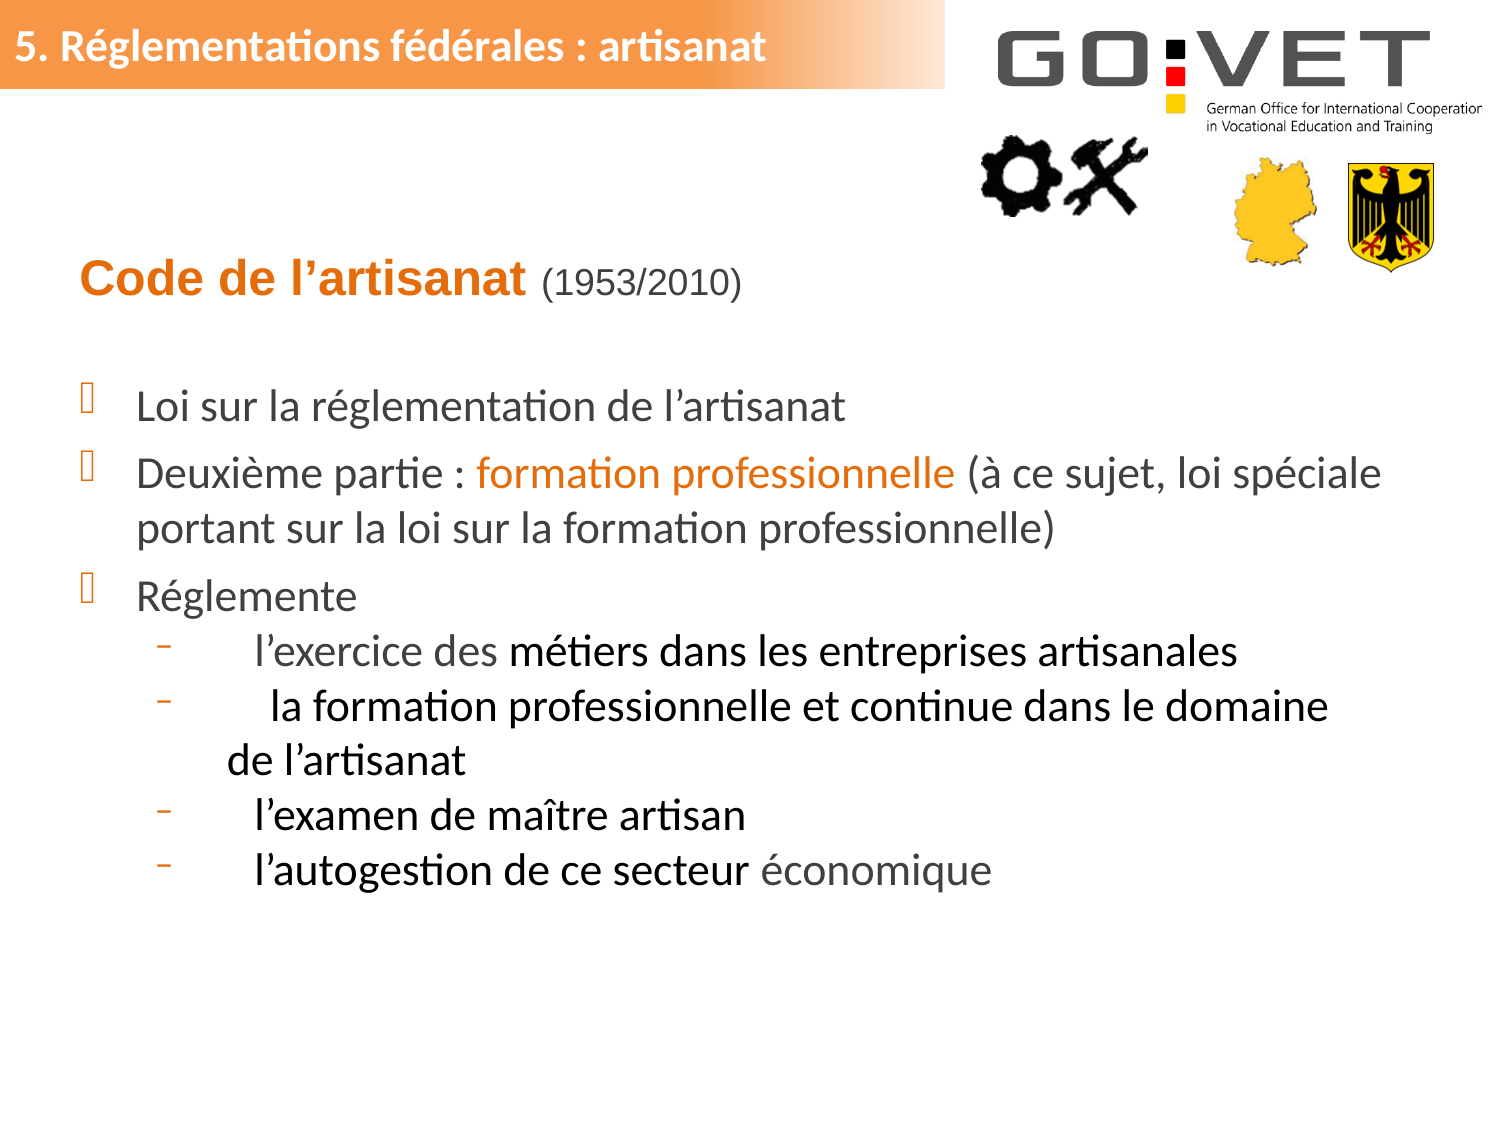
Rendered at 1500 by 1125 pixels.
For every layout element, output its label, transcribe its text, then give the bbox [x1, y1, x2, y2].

text_box 5. Réglementations fédérales : artisanat [0, 8, 982, 79]
text_box Loi sur la réglementation de l’artisanat Deuxième partie : formation professionnelle (à ce sujet, loi spéciale portant sur la loi sur la formation professionnelle) Réglemente l’exercice des métiers dans les entreprises artisanales la formation professionnelle et continue dans le domaine de l’artisanat l’examen de maître artisan l’autogestion de ce secteur économique [64, 367, 1412, 903]
picture [1347, 163, 1435, 274]
picture [1234, 157, 1317, 267]
picture [981, 135, 1148, 217]
title Code de l’artisanat (1953/2010) [5, 239, 1270, 312]
picture [998, 31, 1483, 134]
